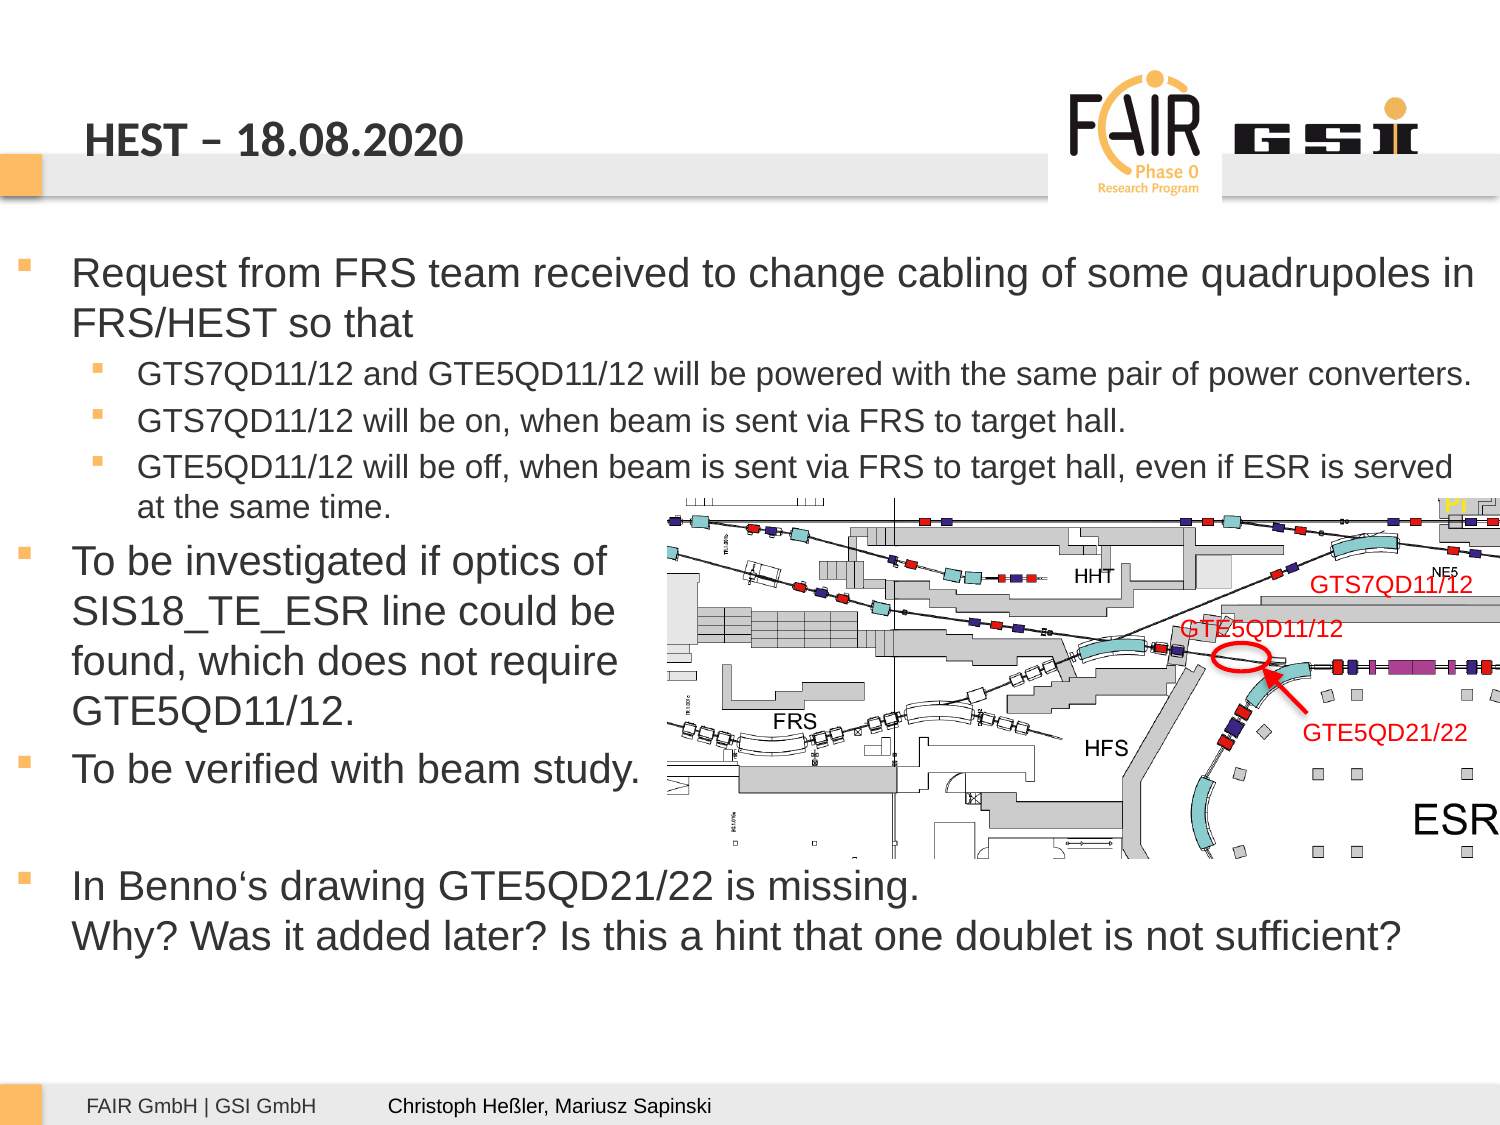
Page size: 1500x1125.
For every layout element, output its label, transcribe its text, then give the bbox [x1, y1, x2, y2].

title HEST – 18.08.2020 [69, 44, 986, 174]
picture [1048, 49, 1222, 222]
picture [666, 497, 1500, 860]
footer Christoph Heßler, Mariusz Sapinski [372, 1076, 1165, 1125]
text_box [1261, 667, 1308, 714]
picture [1233, 95, 1419, 154]
list Request from FRS team received to change cabling of some quadrupoles in FRS/HEST so that GTS7QD11/12 and GTE5QD11/12 will be powered with the same pair of power converters. GTS7QD11/12 will be on, when beam is sent via FRS to target hall. GTE5QD11/12 will be off, when beam is sent via FRS to target hall, even if ESR is served at the same time. To be investigated if optics of SIS18_TE_ESR line could be found, which does not require GTE5QD11/12. To be verified with beam study. In Benno‘s drawing GTE5QD21/22 is missing. Why? Was it added later? Is this a hint that one doublet is not sufficient? [0, 237, 1500, 1043]
